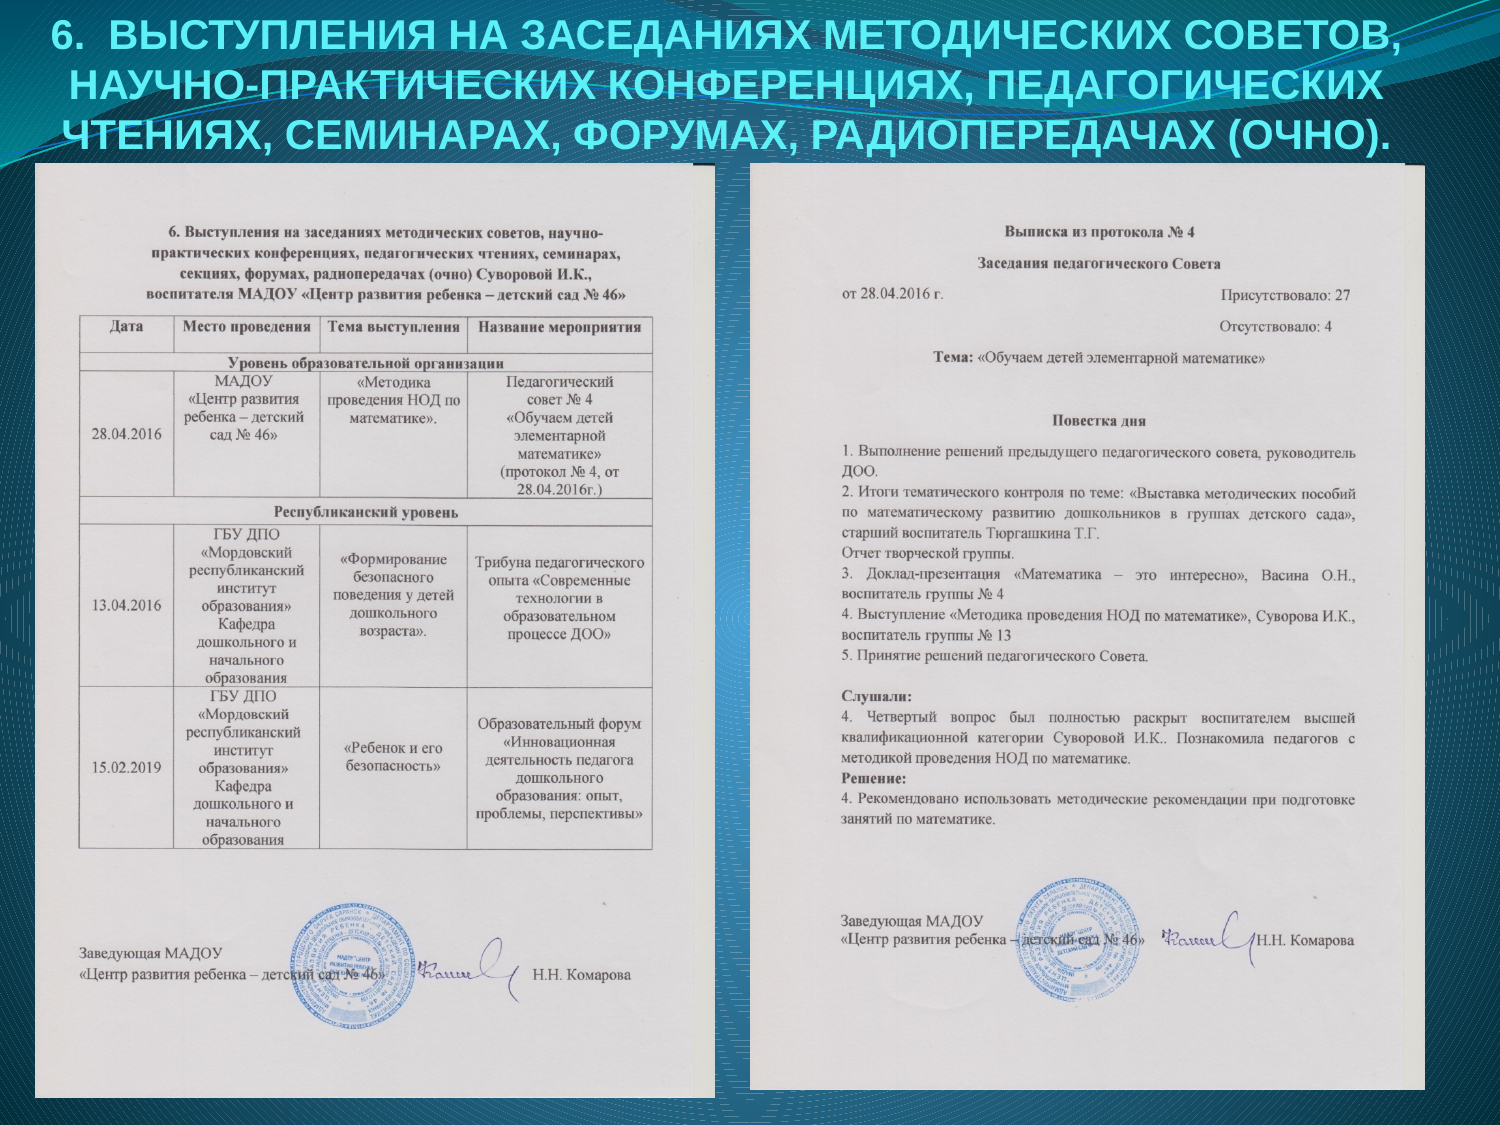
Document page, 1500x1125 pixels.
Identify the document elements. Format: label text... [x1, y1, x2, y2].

picture [749, 163, 1425, 1091]
picture [34, 163, 716, 1098]
text_box 6. Выступления на заседаниях методических советов, научно-практических конференциях, педагогических чтениях, семинарах, форумах, радиопередачах (очно). [0, 0, 1500, 165]
